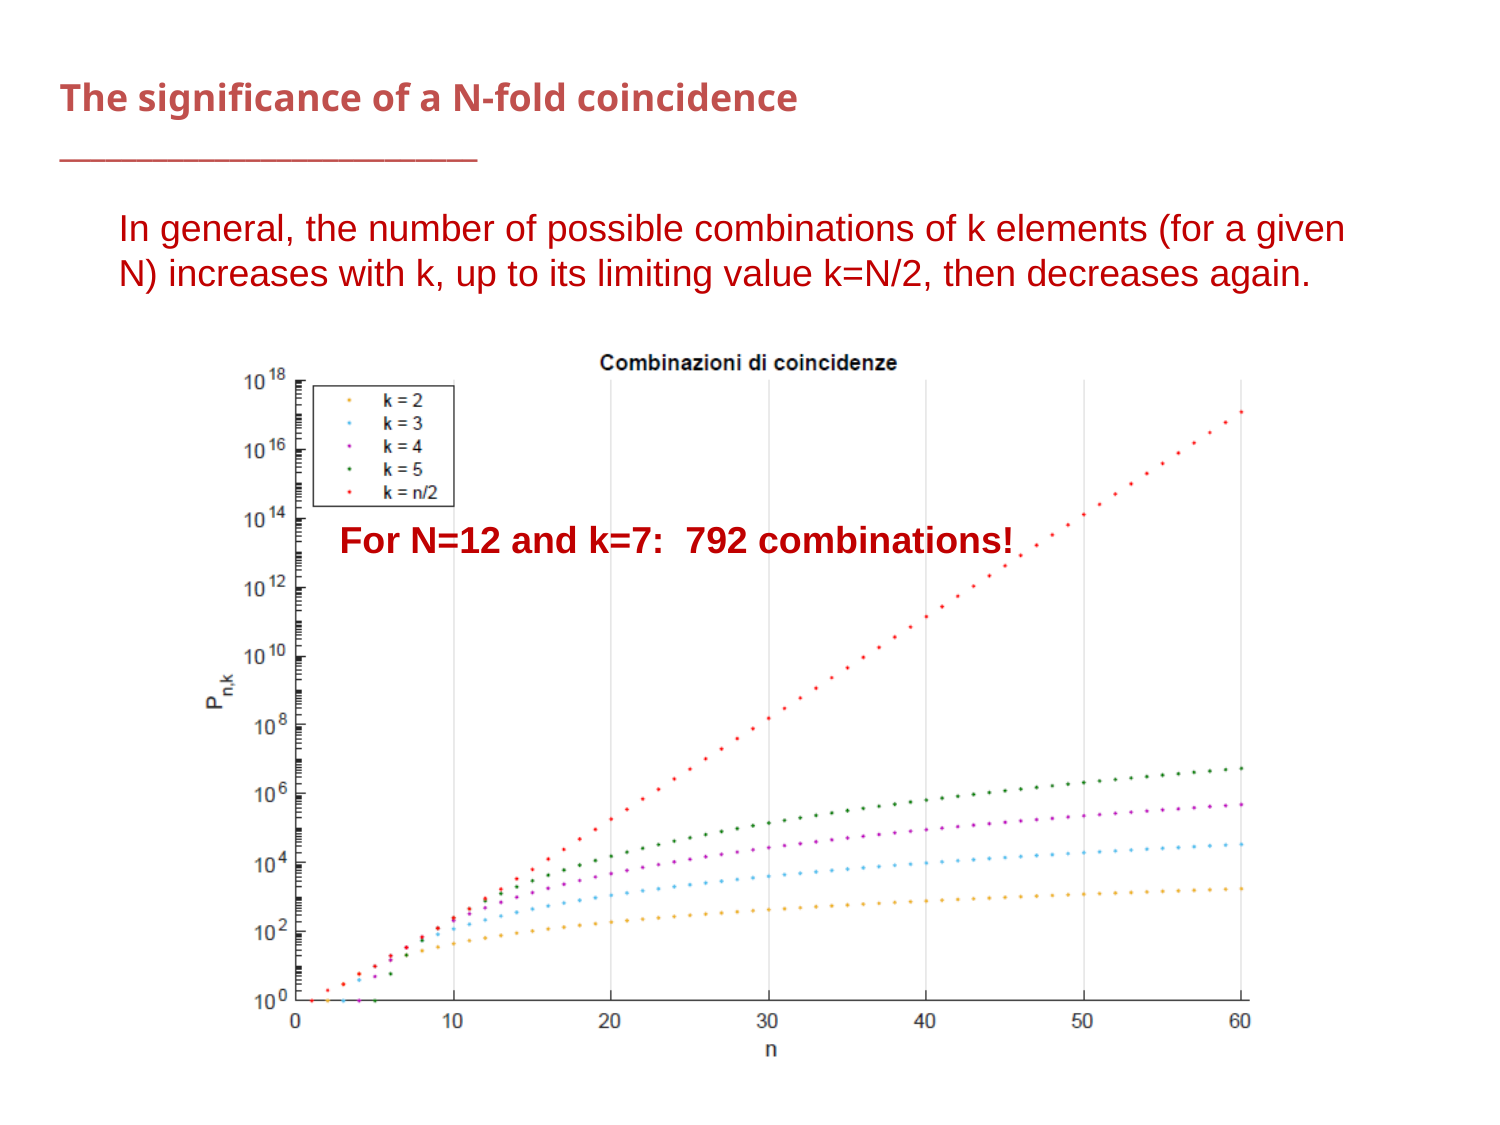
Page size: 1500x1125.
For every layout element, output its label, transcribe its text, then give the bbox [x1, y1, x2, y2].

text_box In general, the number of possible combinations of k elements (for a given N) increases with k, up to its limiting value k=N/2, then decreases again. [103, 196, 1380, 301]
text_box The significance of a N-fold coincidence ___________________________ [44, 66, 1439, 172]
picture [182, 337, 1373, 1104]
